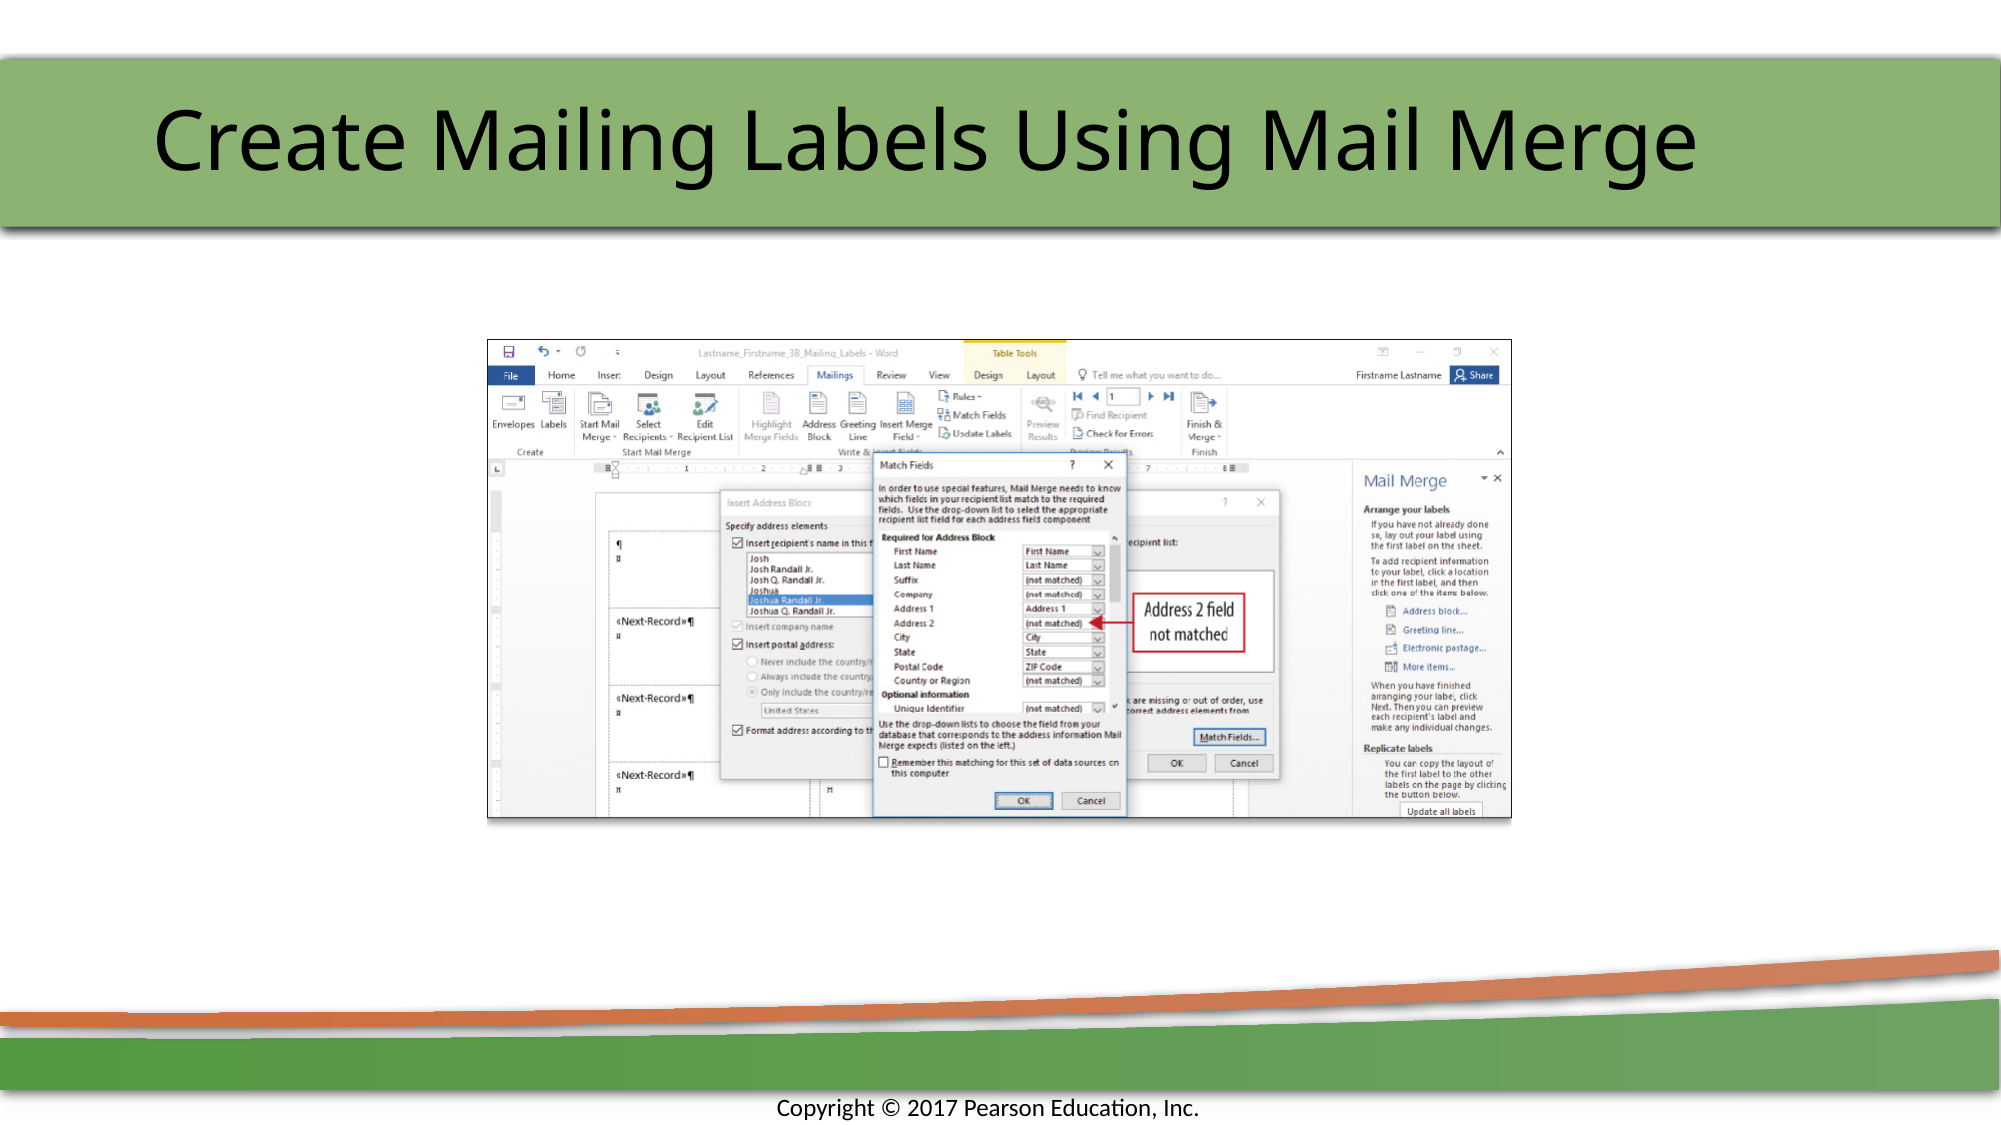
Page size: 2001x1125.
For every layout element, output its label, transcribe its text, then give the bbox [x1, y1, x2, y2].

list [487, 339, 1512, 852]
title Create Mailing Labels Using Mail Merge [137, 59, 1863, 227]
